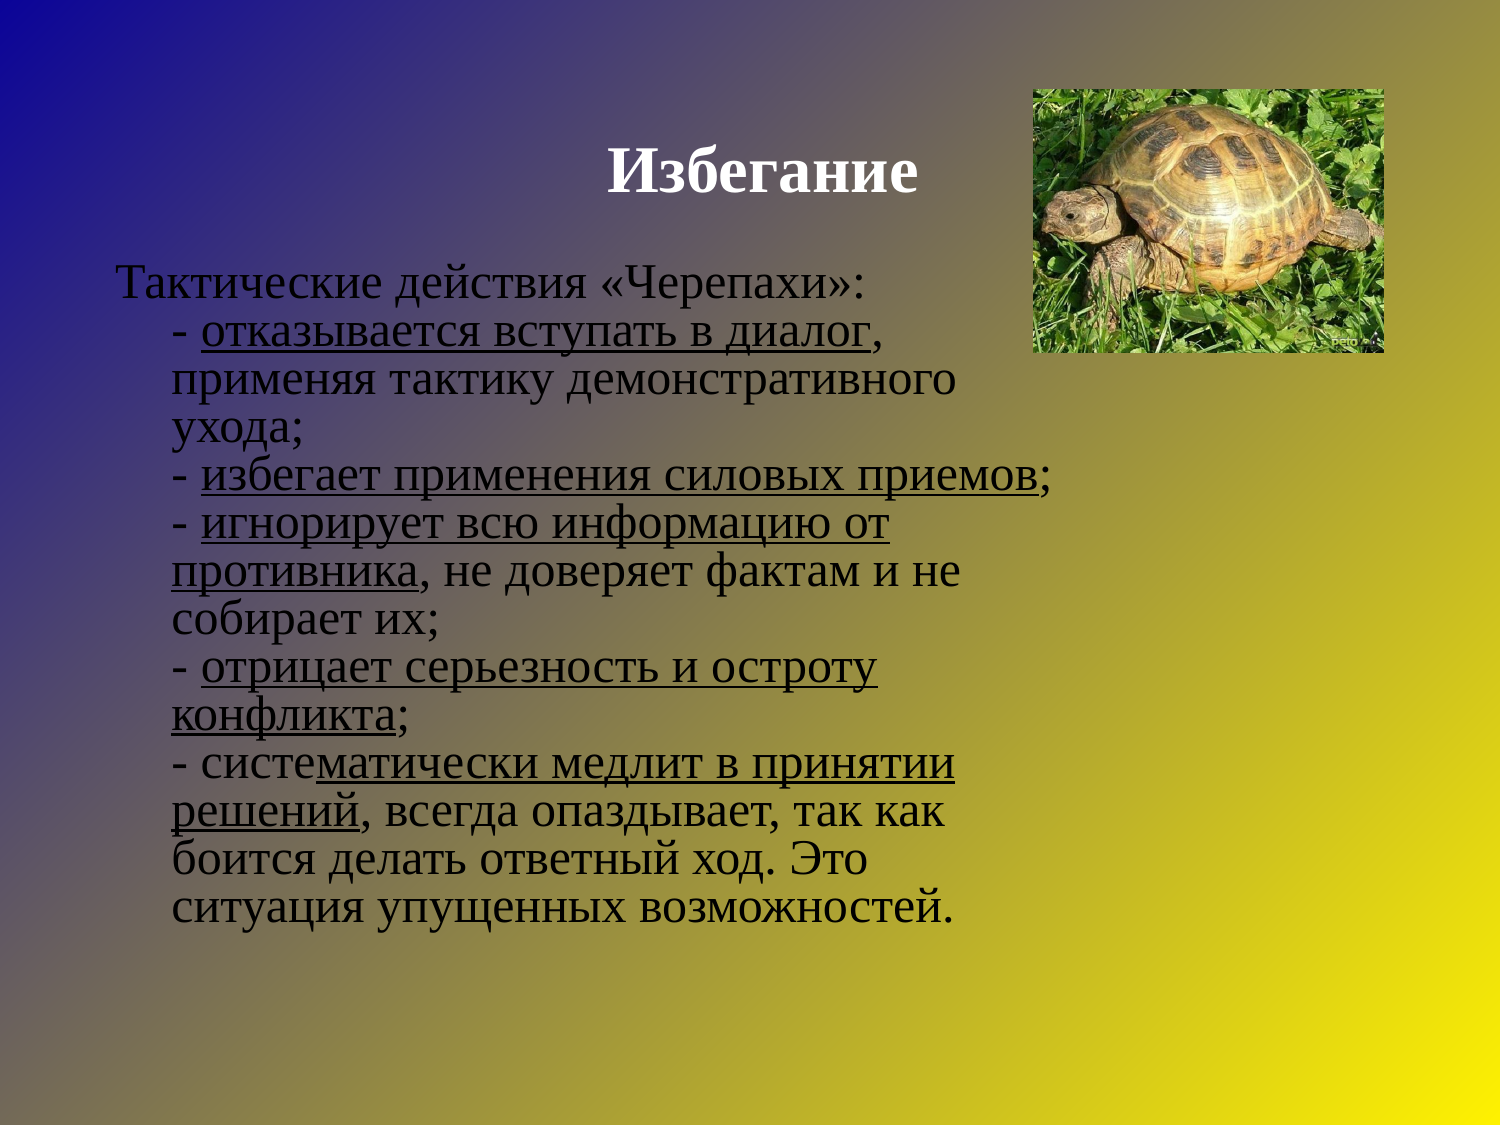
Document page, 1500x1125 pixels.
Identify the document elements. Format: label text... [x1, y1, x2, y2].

list Тактические действия «Черепахи»: - отказывается вступать в диалог, применяя тактику демонстративного ухода; - избегает применения силовых приемов; - игнорирует всю информацию от противника, не доверяет фактам и не собирает их; - отрицает серьезность и остроту конфликта; - систематически медлит в принятии решений, всегда опаздывает, так как боится делать ответный ход. Это ситуация упущенных возможностей. [100, 253, 1081, 1029]
picture [1033, 89, 1384, 353]
title Избегание [88, 78, 1439, 254]
